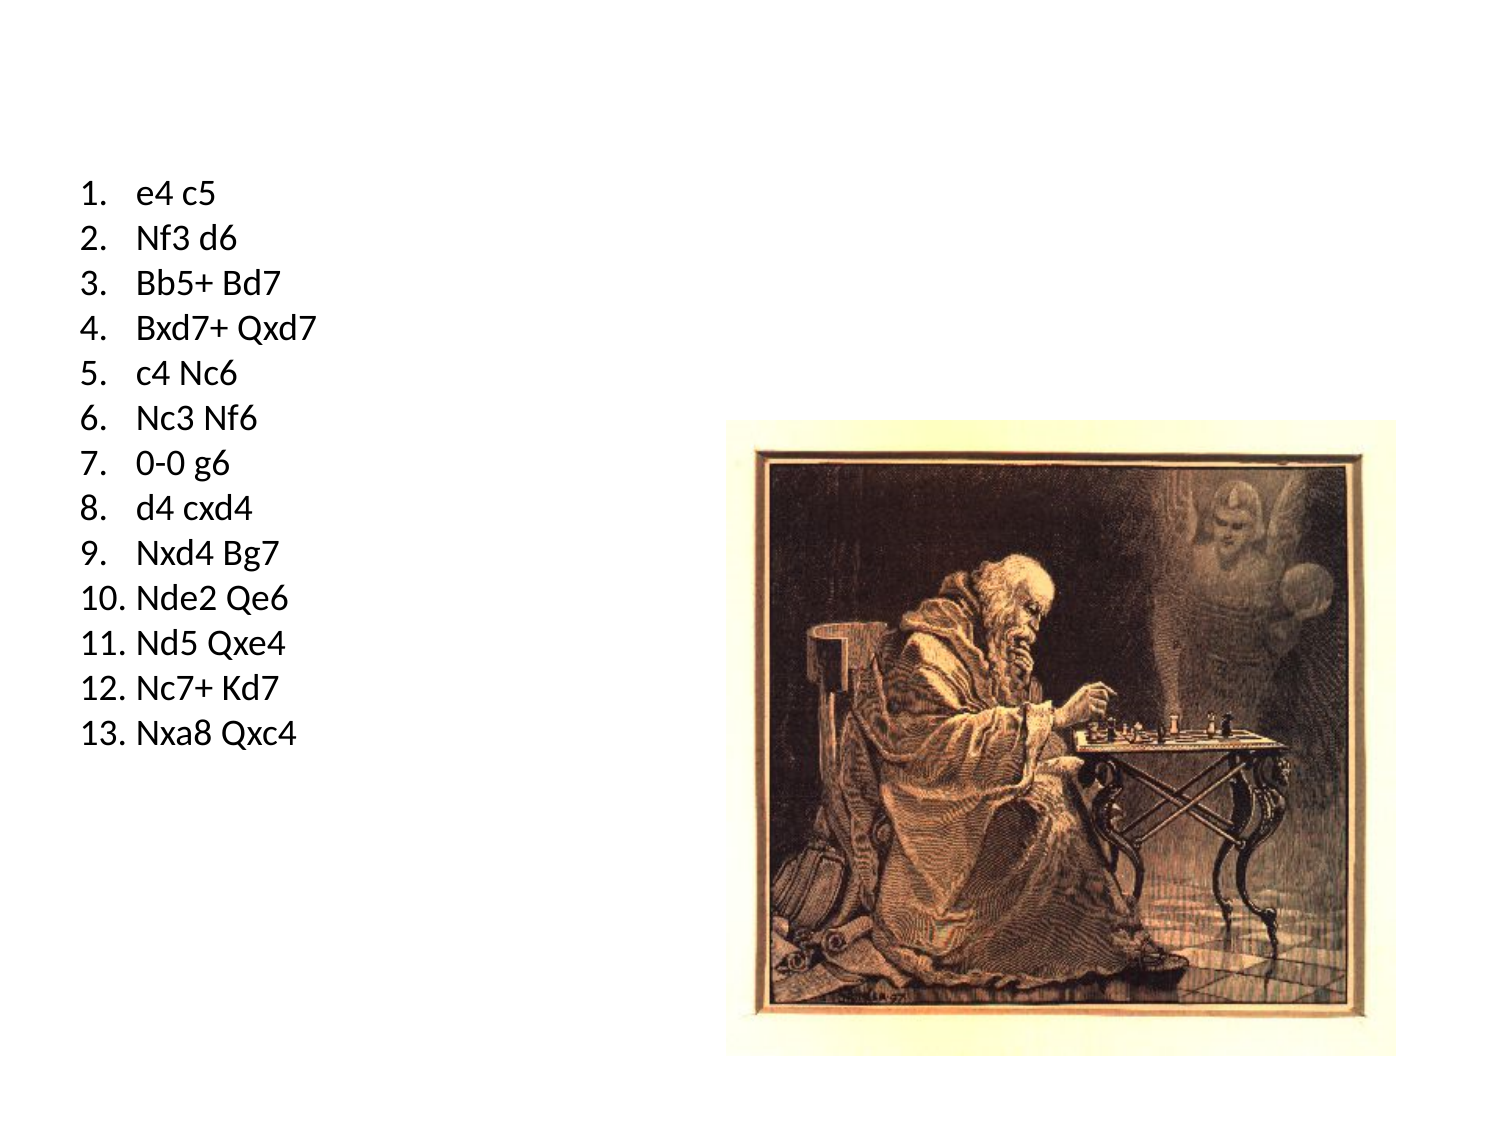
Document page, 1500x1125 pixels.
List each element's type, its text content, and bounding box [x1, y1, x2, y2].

text_box e4 c5 Nf3 d6 Bb5+ Bd7 Bxd7+ Qxd7 c4 Nc6 Nc3 Nf6 0-0 g6 d4 cxd4 Nxd4 Bg7 Nde2 Qe6 Nd5 Qxe4 Nc7+ Kd7 Nxa8 Qxc4 [64, 160, 815, 761]
picture [726, 420, 1396, 1056]
